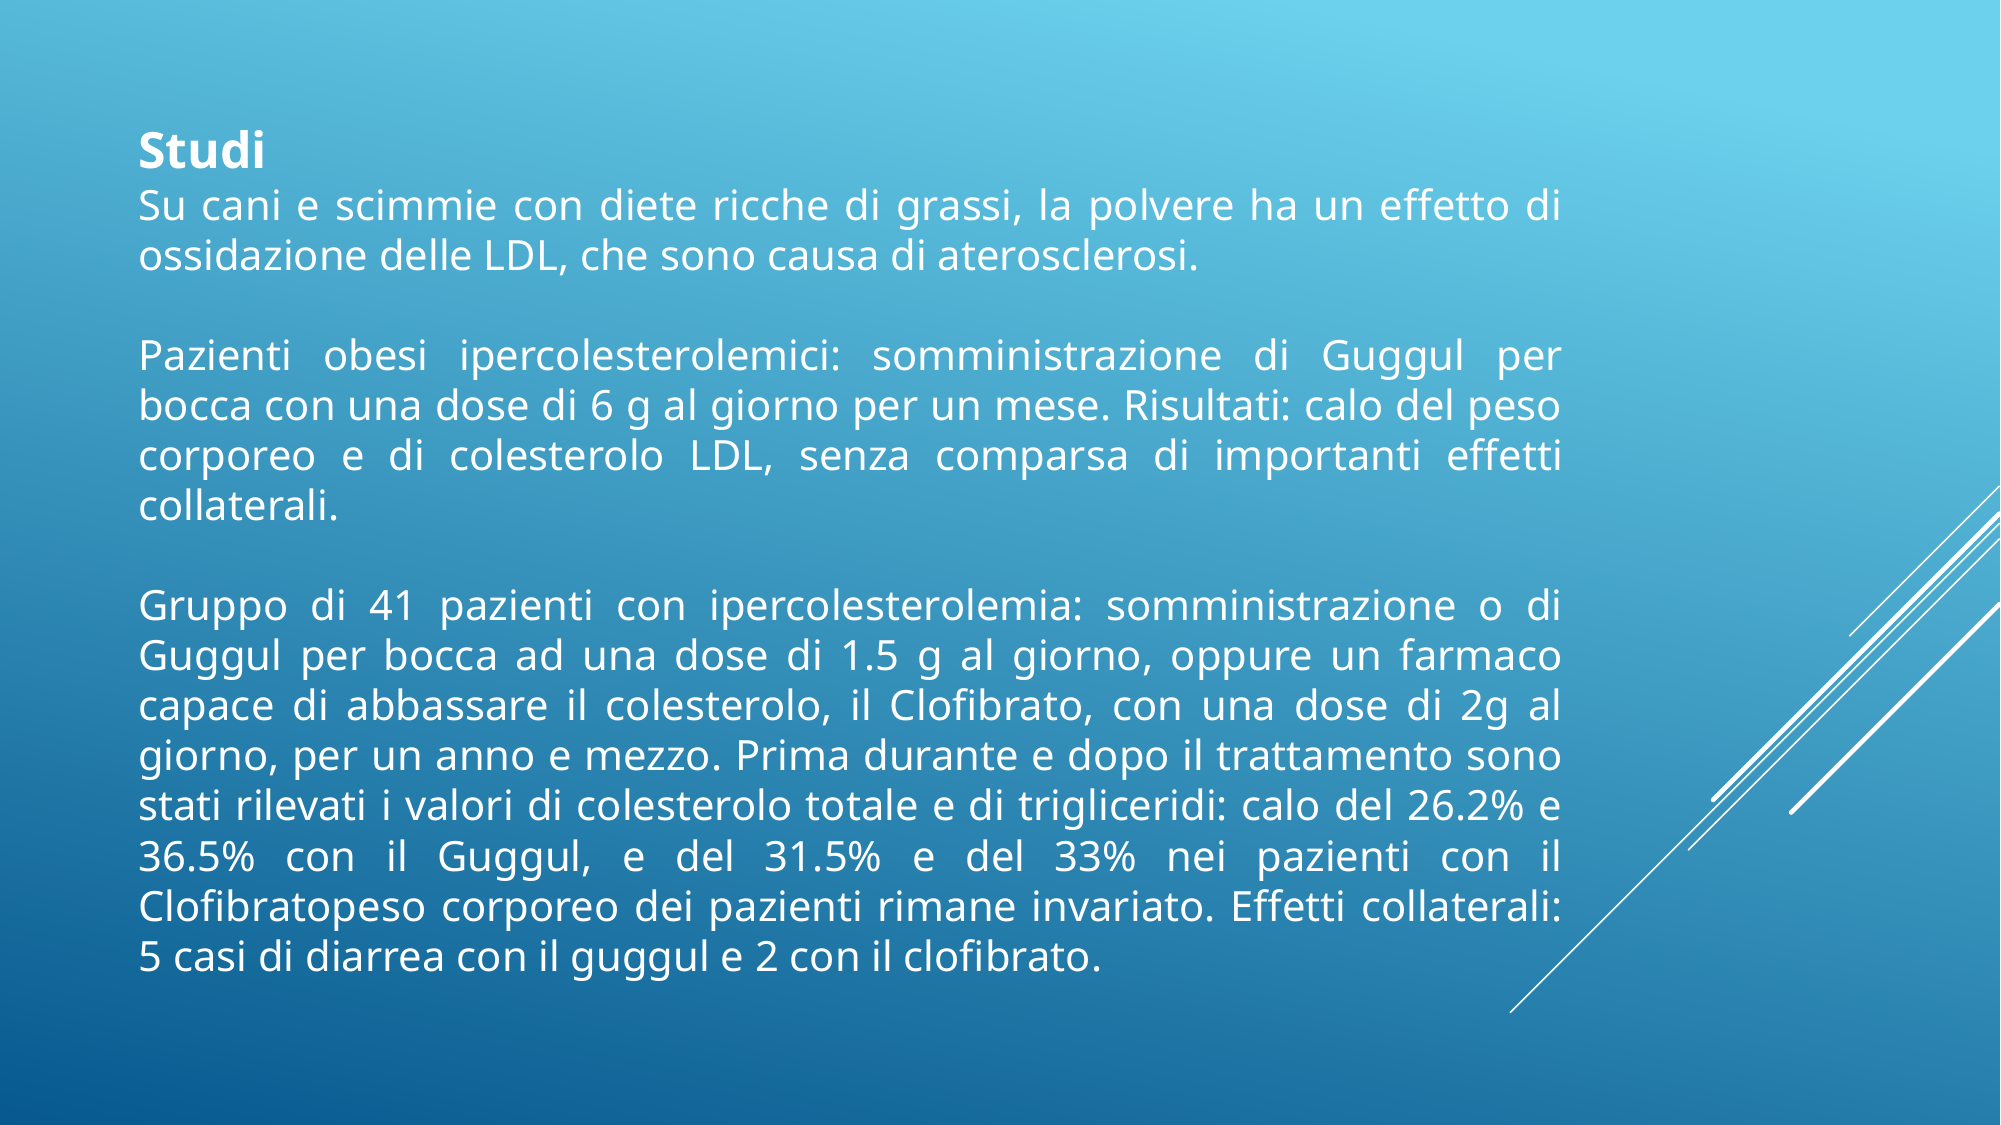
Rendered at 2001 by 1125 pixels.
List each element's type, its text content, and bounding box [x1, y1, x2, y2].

text_box Studi Su cani e scimmie con diete ricche di grassi, la polvere ha un effetto di ossidazione delle LDL, che sono causa di aterosclerosi. Pazienti obesi ipercolesterolemici: somministrazione di Guggul per bocca con una dose di 6 g al giorno per un mese. Risultati: calo del peso corporeo e di colesterolo LDL, senza comparsa di importanti effetti collaterali. Gruppo di 41 pazienti con ipercolesterolemia: somministrazione o di Guggul per bocca ad una dose di 1.5 g al giorno, oppure un farmaco capace di abbassare il colesterolo, il Clofibrato, con una dose di 2g al giorno, per un anno e mezzo. Prima durante e dopo il trattamento sono stati rilevati i valori di colesterolo totale e di trigliceridi: calo del 26.2% e 36.5% con il Guggul, e del 31.5% e del 33% nei pazienti con il Clofibratopeso corporeo dei pazienti rimane invariato. Effetti collaterali: 5 casi di diarrea con il guggul e 2 con il clofibrato. [123, 111, 1579, 1077]
